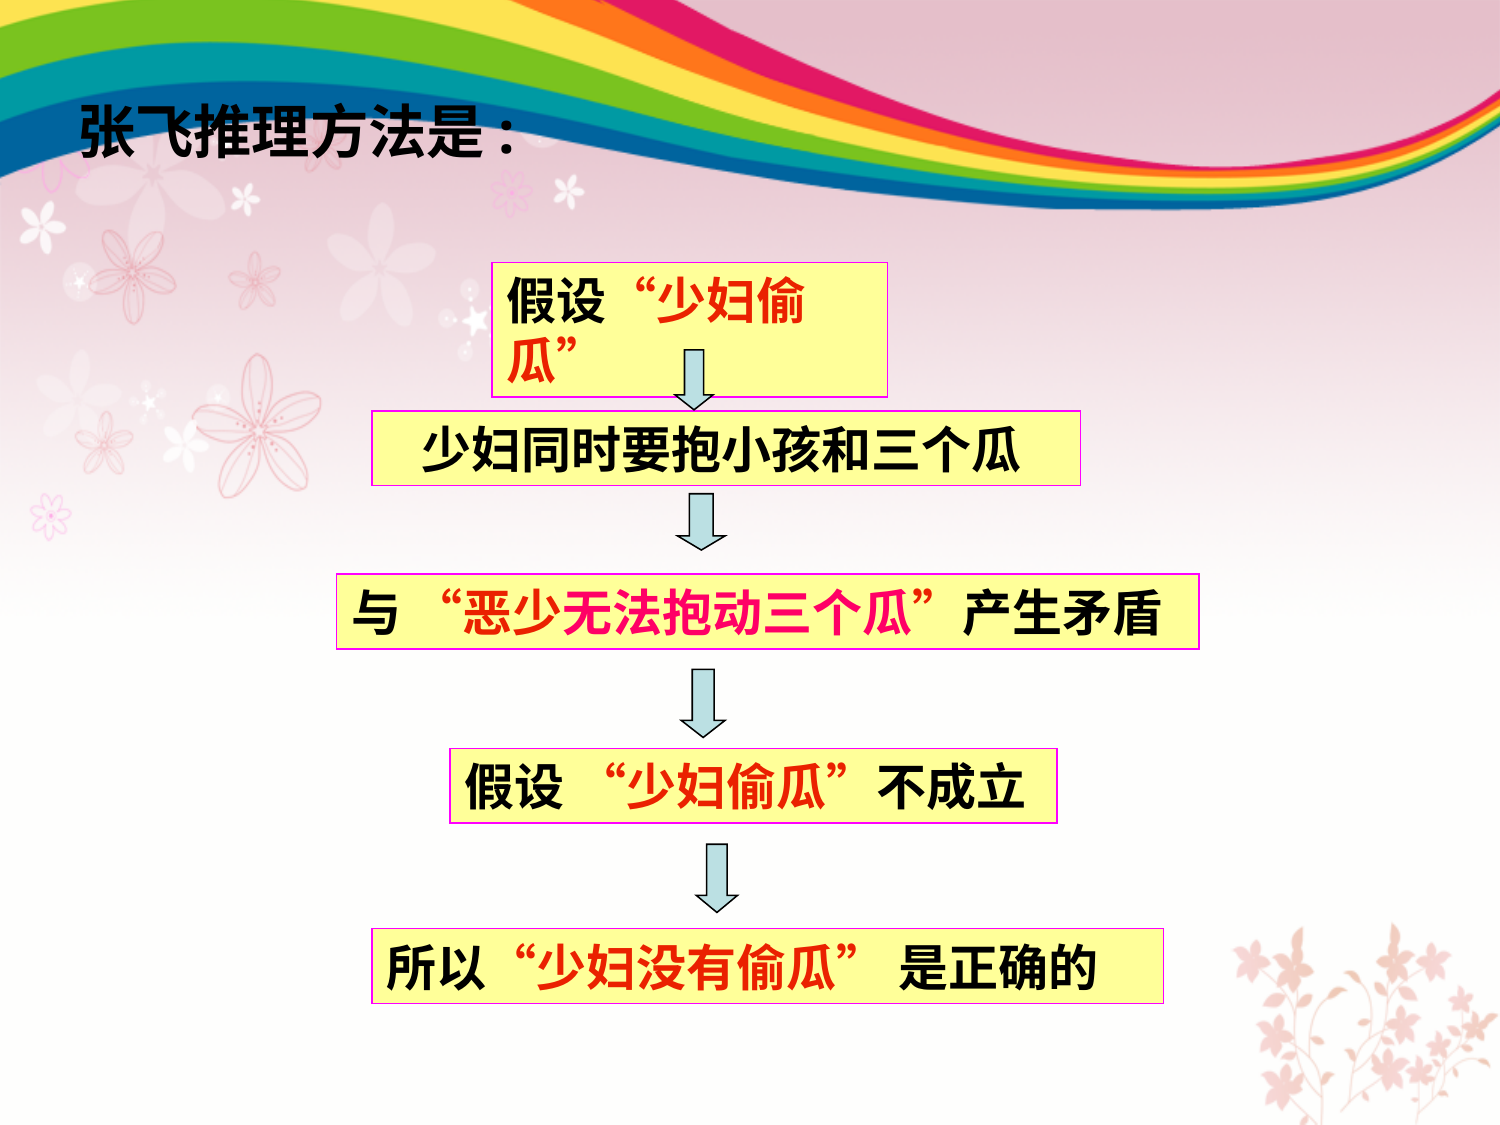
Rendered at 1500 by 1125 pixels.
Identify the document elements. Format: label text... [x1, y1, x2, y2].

text_box 所以“少妇没有偷瓜” 是正确的 [372, 928, 1164, 1004]
picture [0, 105, 1500, 1125]
text_box 假设 “少妇偷瓜”不成立 [450, 748, 1058, 824]
text_box 少妇同时要抱小孩和三个瓜 [372, 410, 1081, 486]
text_box 张飞推理方法是: [62, 87, 571, 173]
text_box [696, 844, 738, 913]
text_box [677, 493, 726, 551]
picture [0, 0, 1500, 200]
text_box 与 “恶少无法抱动三个瓜”产生矛盾 [336, 574, 1199, 649]
text_box 假设“少妇偷瓜” [492, 262, 888, 398]
text_box [681, 669, 726, 738]
text_box [675, 349, 714, 410]
